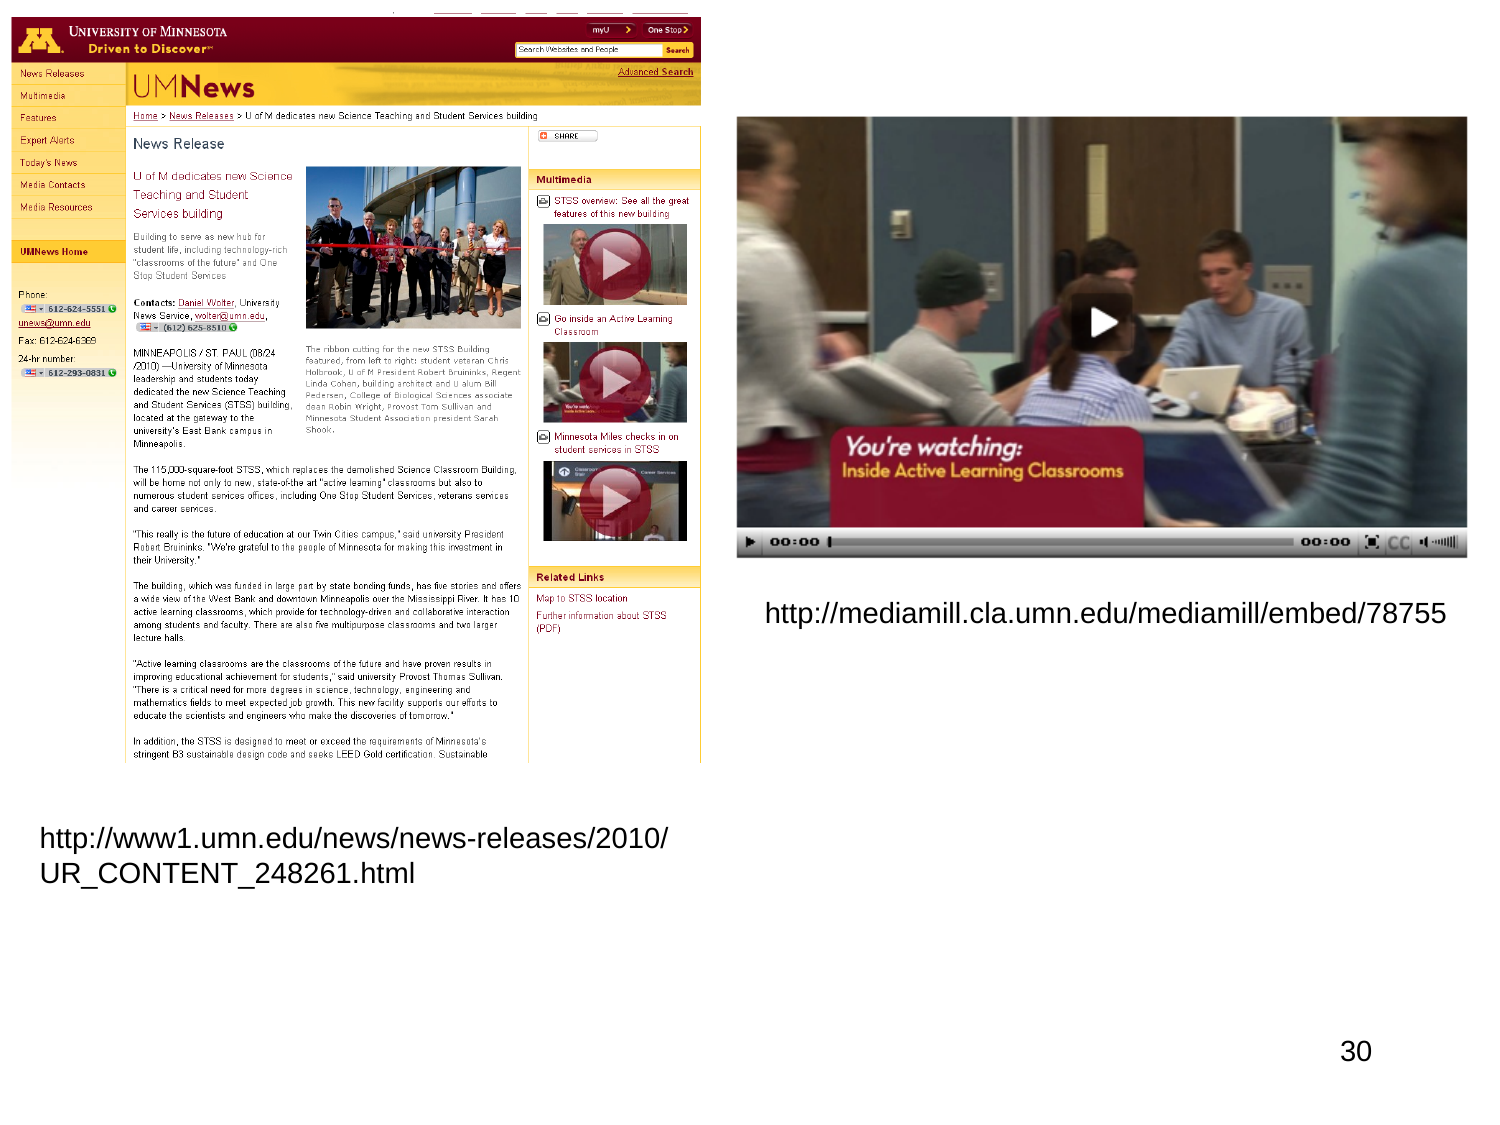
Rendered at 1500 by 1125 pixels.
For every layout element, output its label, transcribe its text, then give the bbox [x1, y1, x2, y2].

text_box http://www1.umn.edu/news/news-releases/2010/UR_CONTENT_248261.html [24, 812, 775, 898]
slide_number 30 [1074, 1024, 1388, 1101]
picture [0, 12, 713, 763]
picture [724, 112, 1480, 576]
text_box http://mediamill.cla.umn.edu/mediamill/embed/78755 [750, 587, 1475, 638]
